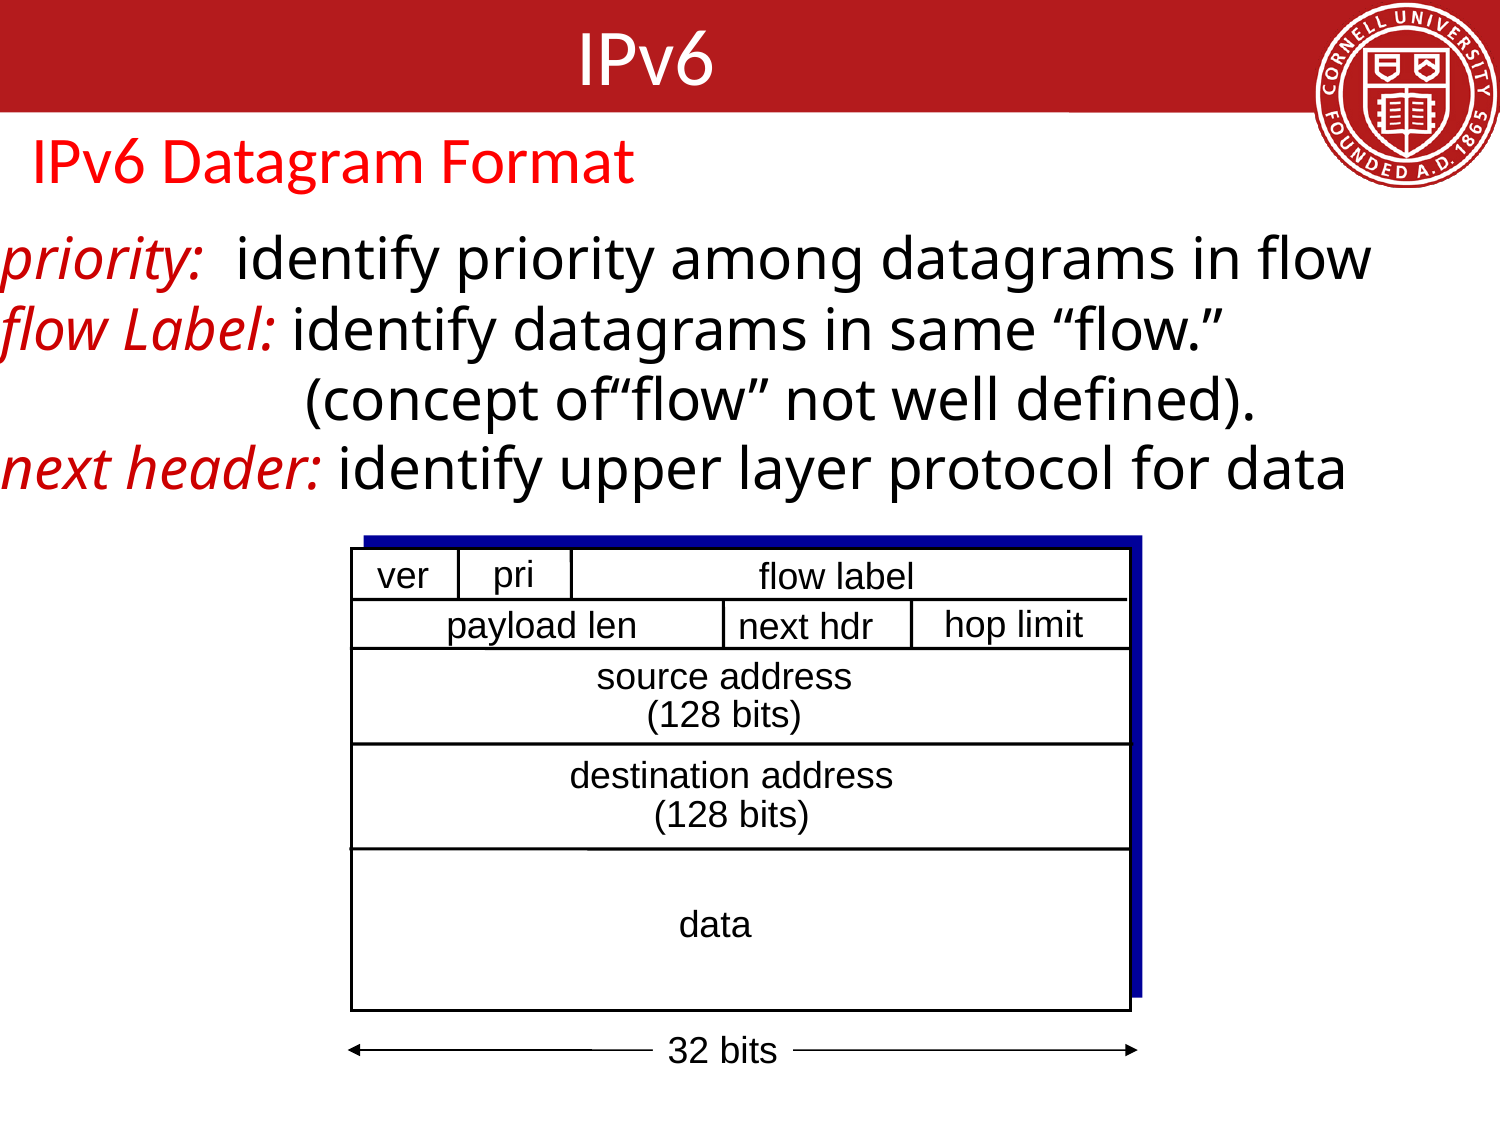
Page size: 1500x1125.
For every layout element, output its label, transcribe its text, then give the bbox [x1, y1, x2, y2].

text_box [351, 548, 362, 599]
text_box [912, 605, 929, 648]
text_box [550, 548, 744, 599]
text_box [347, 1043, 652, 1057]
text_box priority: identify priority among datagrams in flow flow Label: identify datagrams in same “flow.” (concept of“flow” not well defined). next header: identify upper layer protocol for data [0, 214, 1388, 509]
text_box hop limit [929, 592, 1099, 653]
text_box IPv6 Datagram Format [16, 109, 651, 205]
text_box [351, 600, 431, 648]
text_box [351, 849, 1131, 1011]
text_box source address (128 bits) [581, 651, 868, 743]
text_box [363, 535, 1143, 998]
title IPv6 [0, 0, 1292, 110]
text_box destination address (128 bits) [554, 751, 909, 843]
text_box [930, 548, 1131, 648]
text_box flow label [744, 544, 930, 605]
text_box [653, 600, 723, 648]
text_box [444, 548, 478, 593]
text_box data [664, 892, 767, 953]
text_box payload len [431, 593, 653, 654]
text_box ver [362, 543, 444, 604]
text_box next hdr [723, 594, 889, 655]
text_box [793, 1043, 1138, 1057]
text_box pri [478, 542, 550, 602]
text_box [351, 649, 1131, 848]
picture [1312, 0, 1500, 188]
text_box [889, 605, 911, 648]
text_box 32 bits [652, 1018, 793, 1079]
